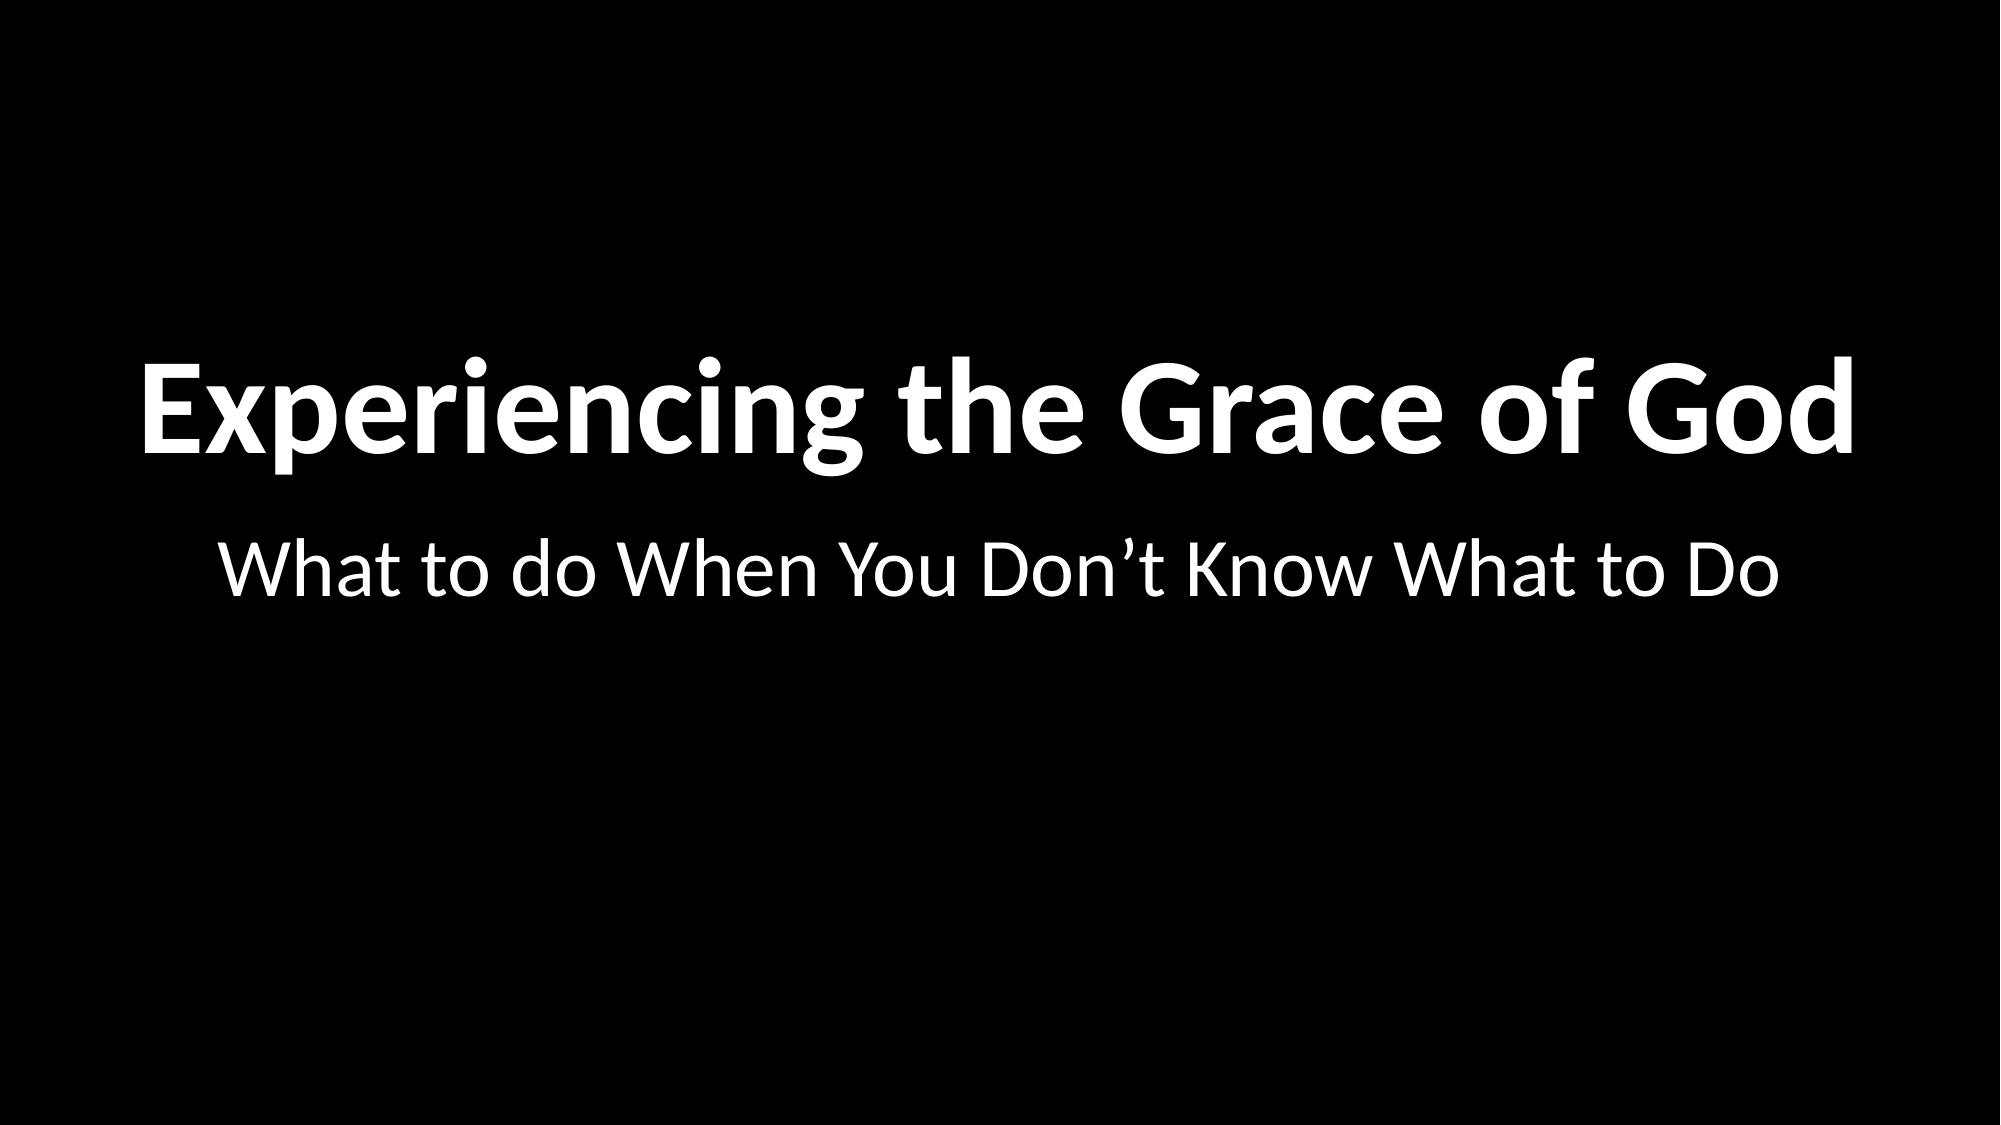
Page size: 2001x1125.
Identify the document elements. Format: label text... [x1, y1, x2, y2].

text_box What to do When You Don’t Know What to Do [0, 505, 2000, 621]
text_box Experiencing the Grace of God [0, 308, 2000, 489]
